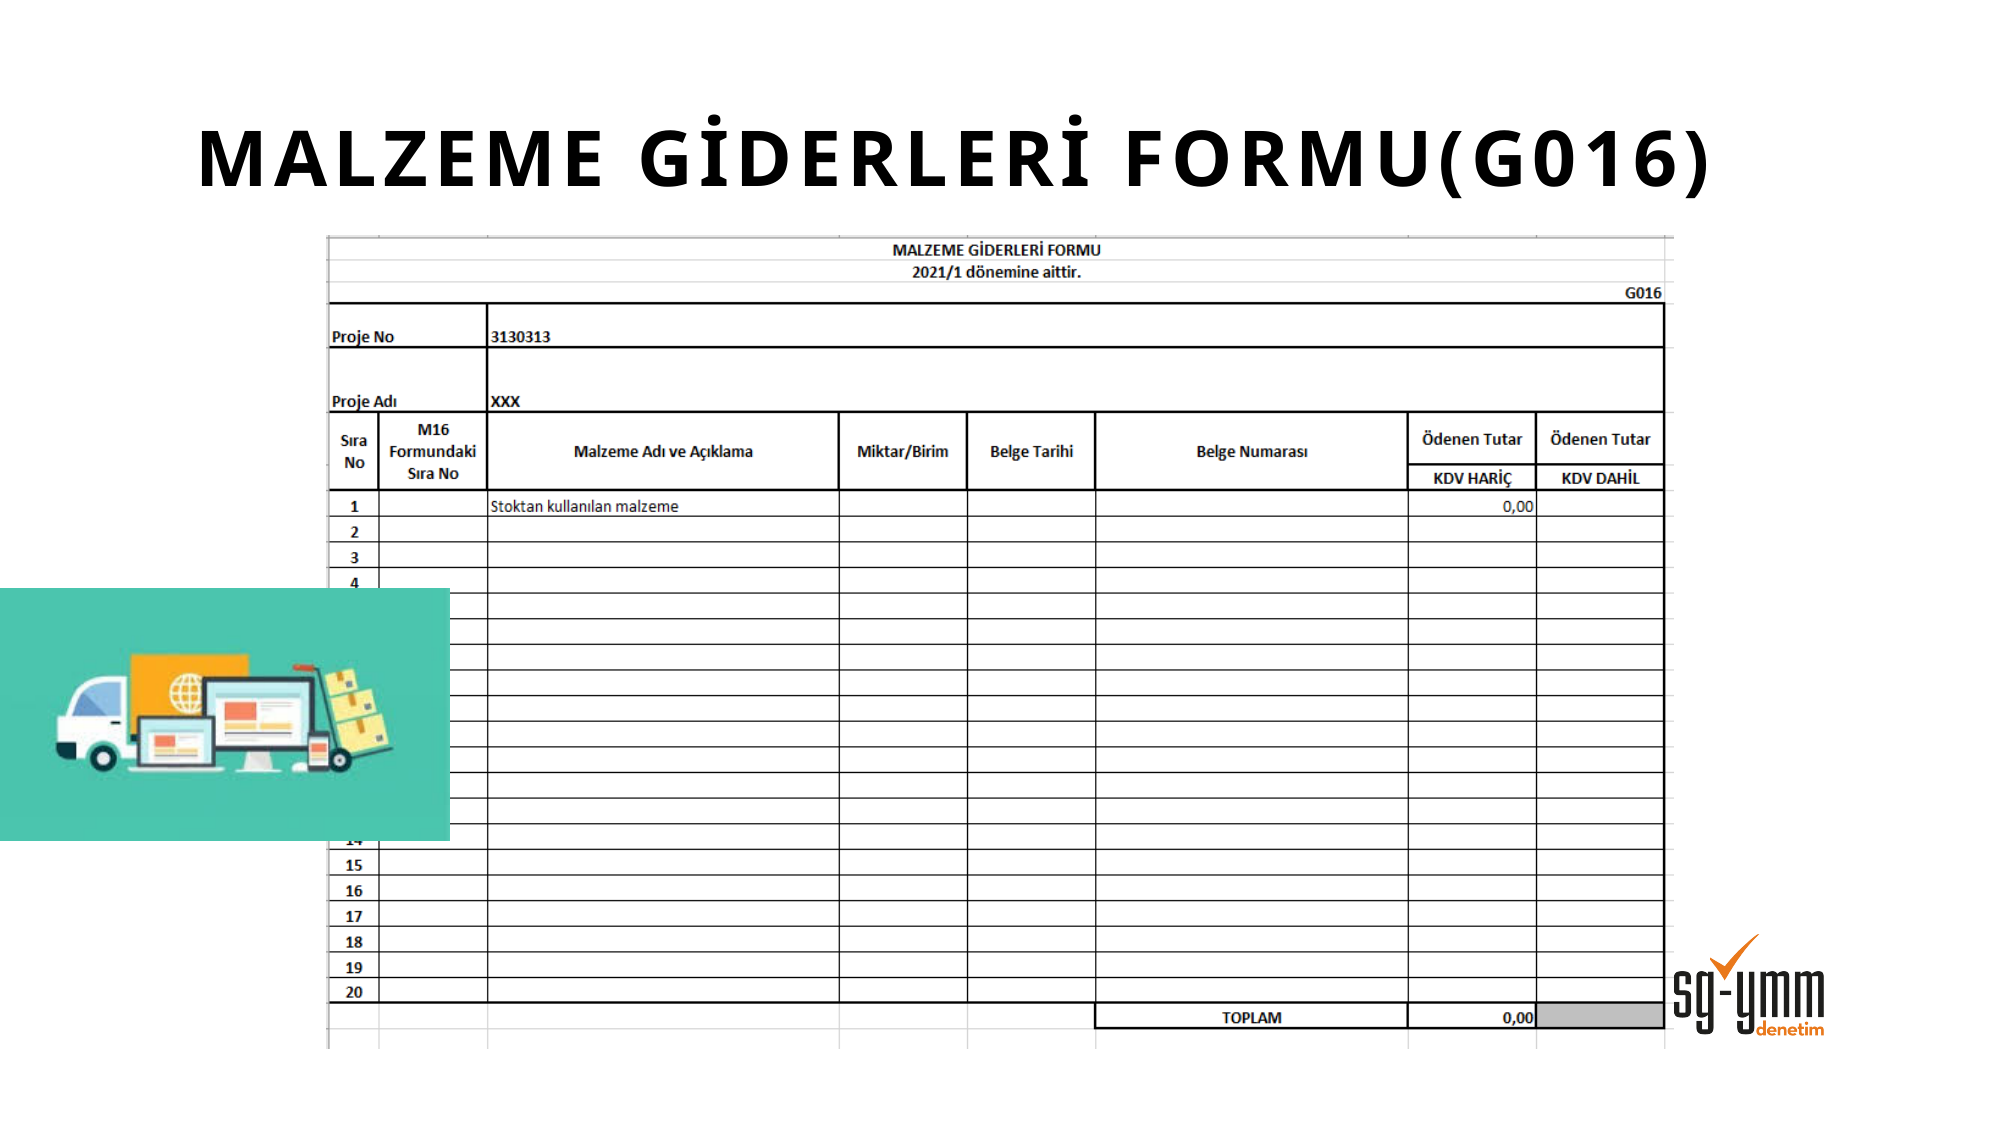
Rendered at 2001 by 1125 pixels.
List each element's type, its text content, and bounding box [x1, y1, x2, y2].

picture [0, 235, 1825, 1049]
text_box MALZEME GİDERLERİ FORMU(G016) [91, 52, 1817, 271]
